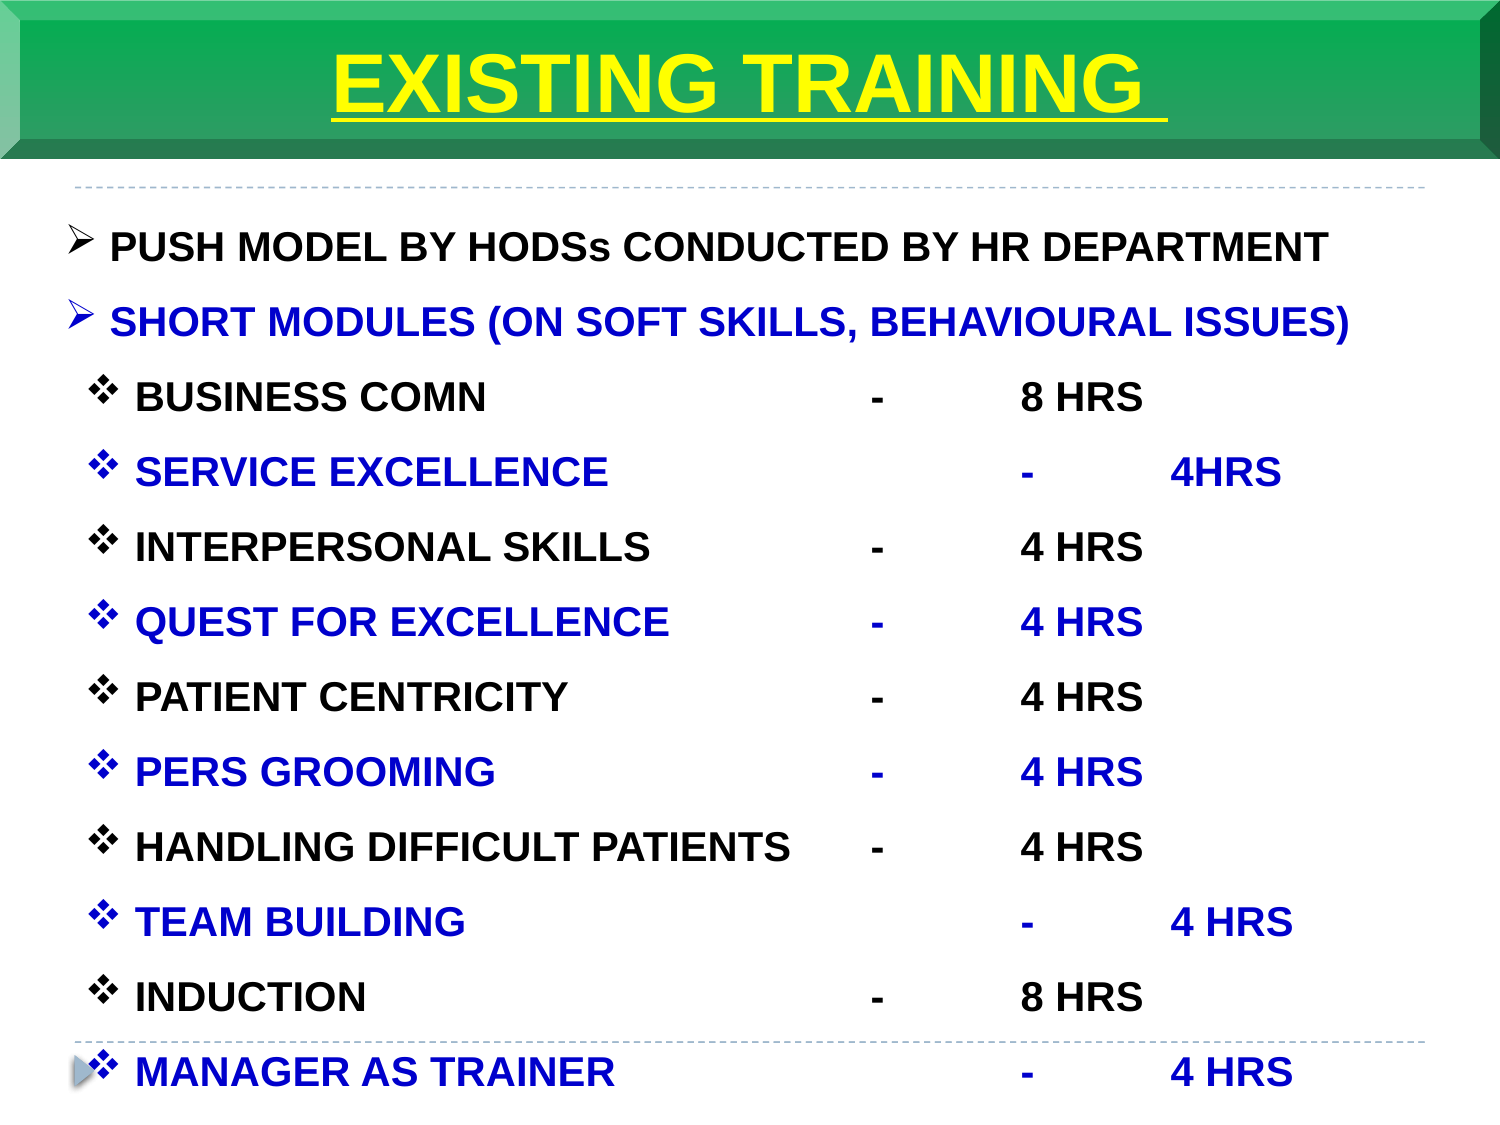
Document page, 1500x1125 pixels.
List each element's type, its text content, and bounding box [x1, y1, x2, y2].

text_box EXISTING TRAINING [0, 0, 1500, 159]
text_box PUSH MODEL BY HODSs CONDUCTED BY HR DEPARTMENT SHORT MODULES (ON SOFT SKILLS, BEHAVIOURAL ISSUES) BUSINESS COMN - 8 HRS SERVICE EXCELLENCE - 4HRS INTERPERSONAL SKILLS - 4 HRS QUEST FOR EXCELLENCE - 4 HRS PATIENT CENTRICITY - 4 HRS PERS GROOMING - 4 HRS HANDLING DIFFICULT PATIENTS - 4 HRS TEAM BUILDING - 4 HRS INDUCTION - 8 HRS MANAGER AS TRAINER - 4 HRS [50, 187, 1425, 1103]
